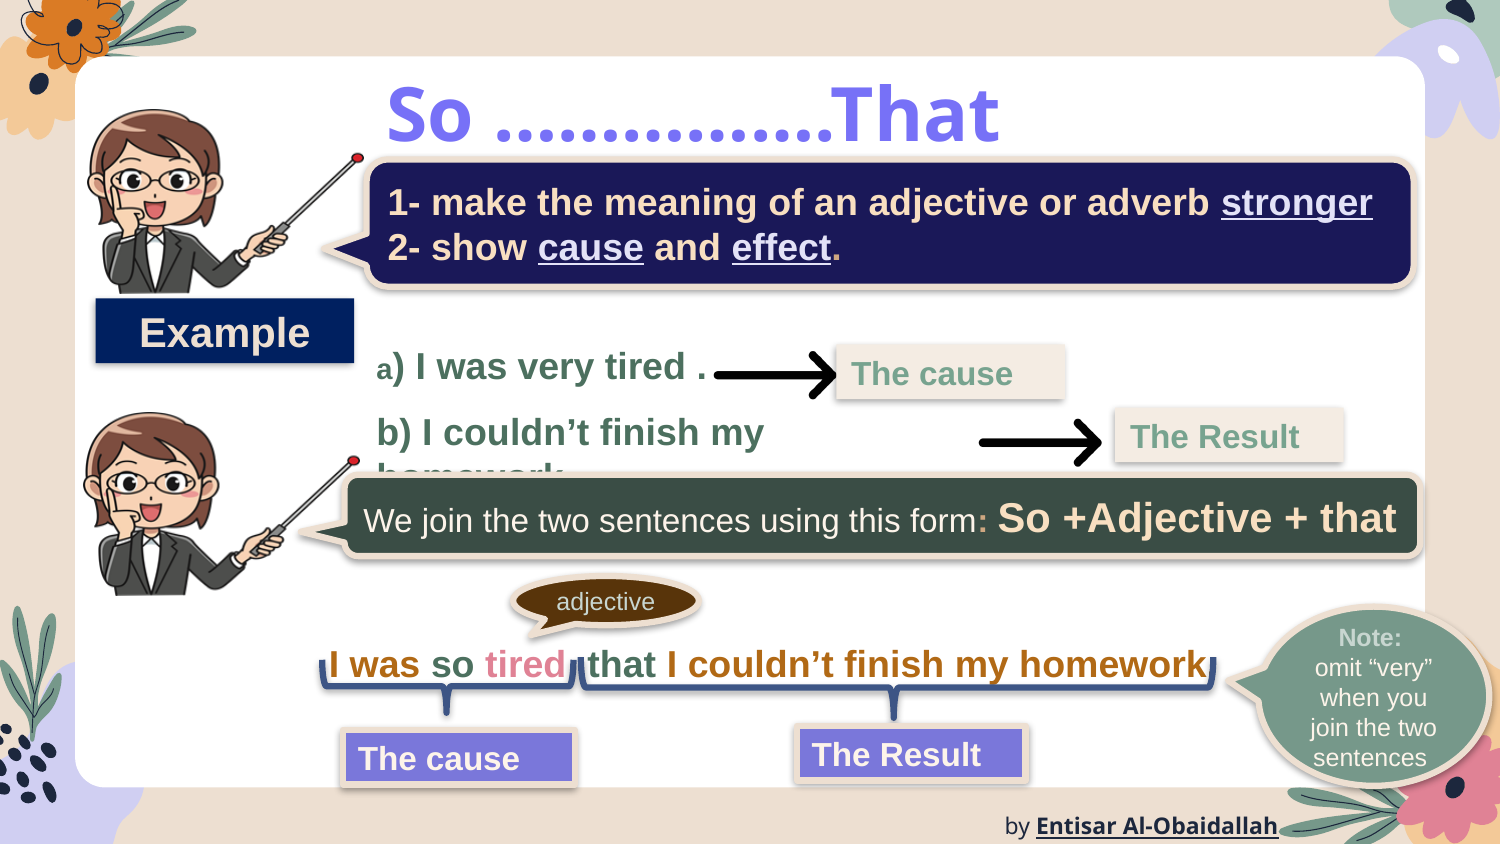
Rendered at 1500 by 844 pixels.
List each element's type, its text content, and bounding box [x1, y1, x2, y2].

text_box [319, 659, 575, 716]
text_box The cause [840, 344, 1065, 400]
text_box [577, 657, 1217, 721]
text_box So …………….That [262, 64, 1126, 159]
text_box Note: omit “very” when you join the two sentences [1224, 603, 1493, 789]
text_box 1- make the meaning of an adjective or adverb stronger 2- show cause and effect. [369, 156, 1417, 290]
text_box I was so tired that I couldn’t finish my homework. [313, 633, 1283, 693]
picture [708, 346, 842, 403]
text_box a) I was very tired . [361, 334, 742, 395]
text_box The cause [340, 727, 578, 788]
picture [973, 413, 1107, 470]
text_box The Result [794, 723, 1029, 784]
text_box Example [95, 302, 355, 364]
text_box adjective [509, 572, 703, 639]
text_box The Result [1115, 407, 1344, 463]
picture [83, 412, 360, 597]
text_box We join the two sentences using this form: So +Adjective + that [364, 471, 1424, 560]
picture [87, 109, 365, 294]
text_box b) I couldn’t finish my homework. [361, 400, 988, 470]
